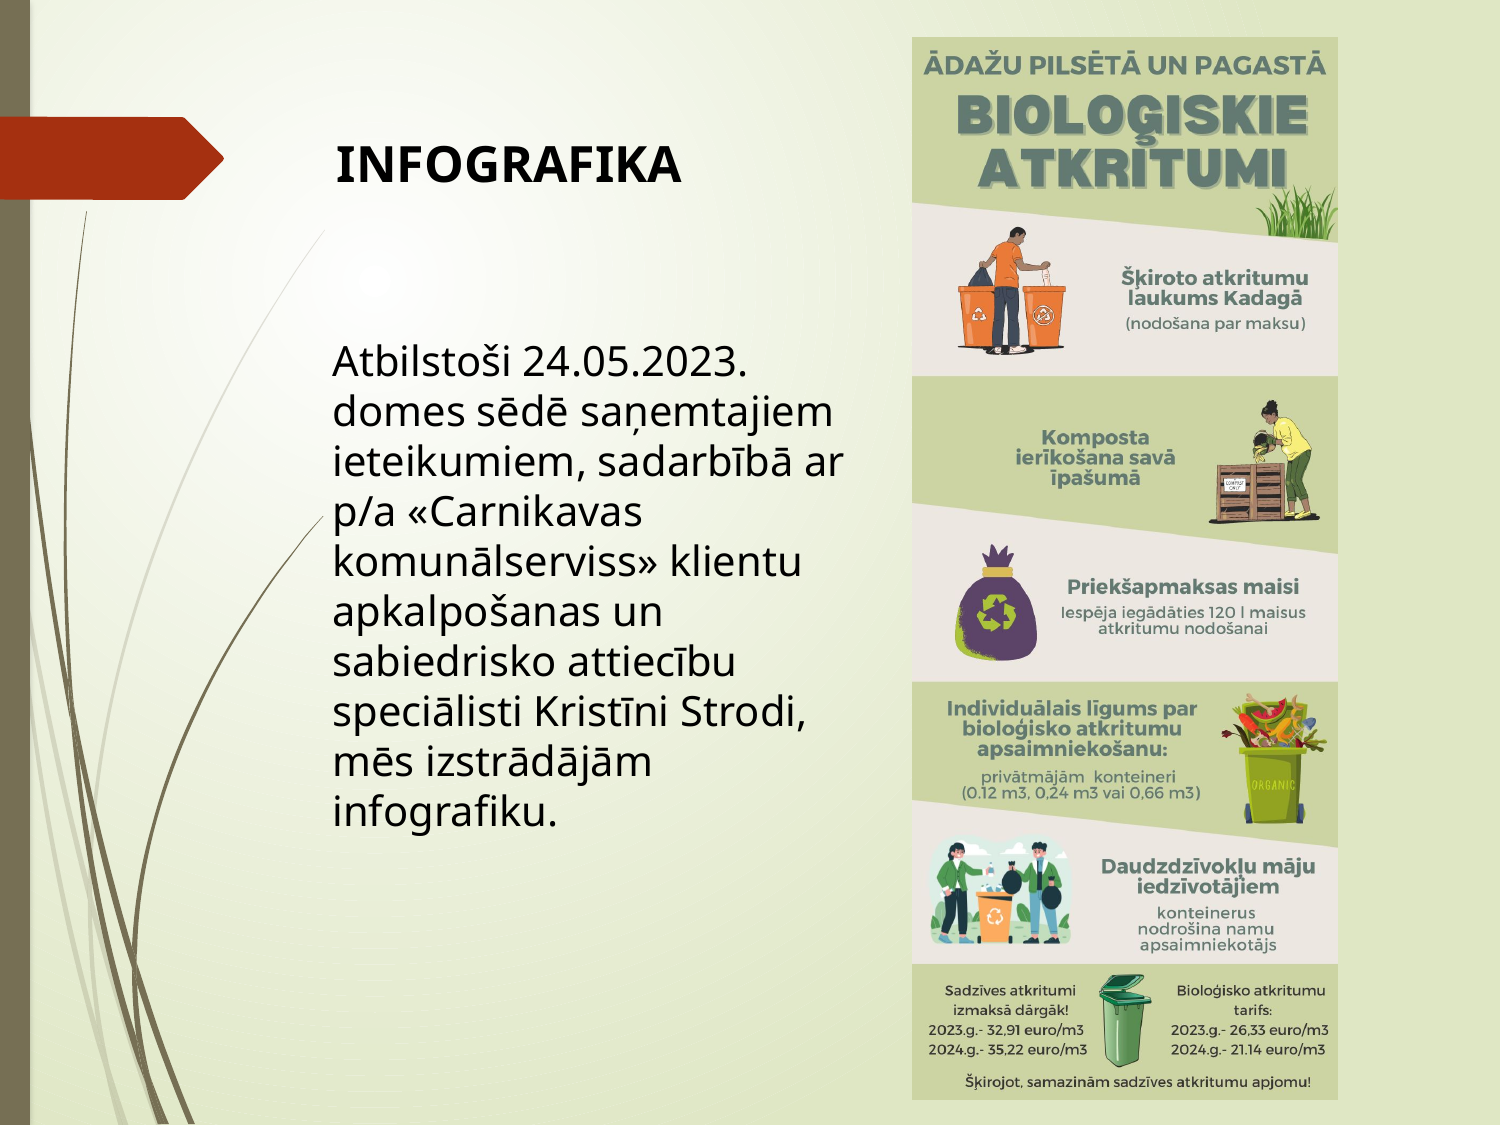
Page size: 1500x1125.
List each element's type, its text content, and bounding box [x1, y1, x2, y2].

picture [912, 37, 1338, 1101]
text_box Atbilstoši 24.05.2023. domes sēdē saņemtajiem ieteikumiem, sadarbībā ar p/a «Carnikavas komunālserviss» klientu apkalpošanas un sabiedrisko attiecību speciālisti Kristīni Strodi, mēs izstrādājām infografiku. [317, 327, 893, 893]
text_box INFOGRAFIKA [321, 124, 907, 200]
